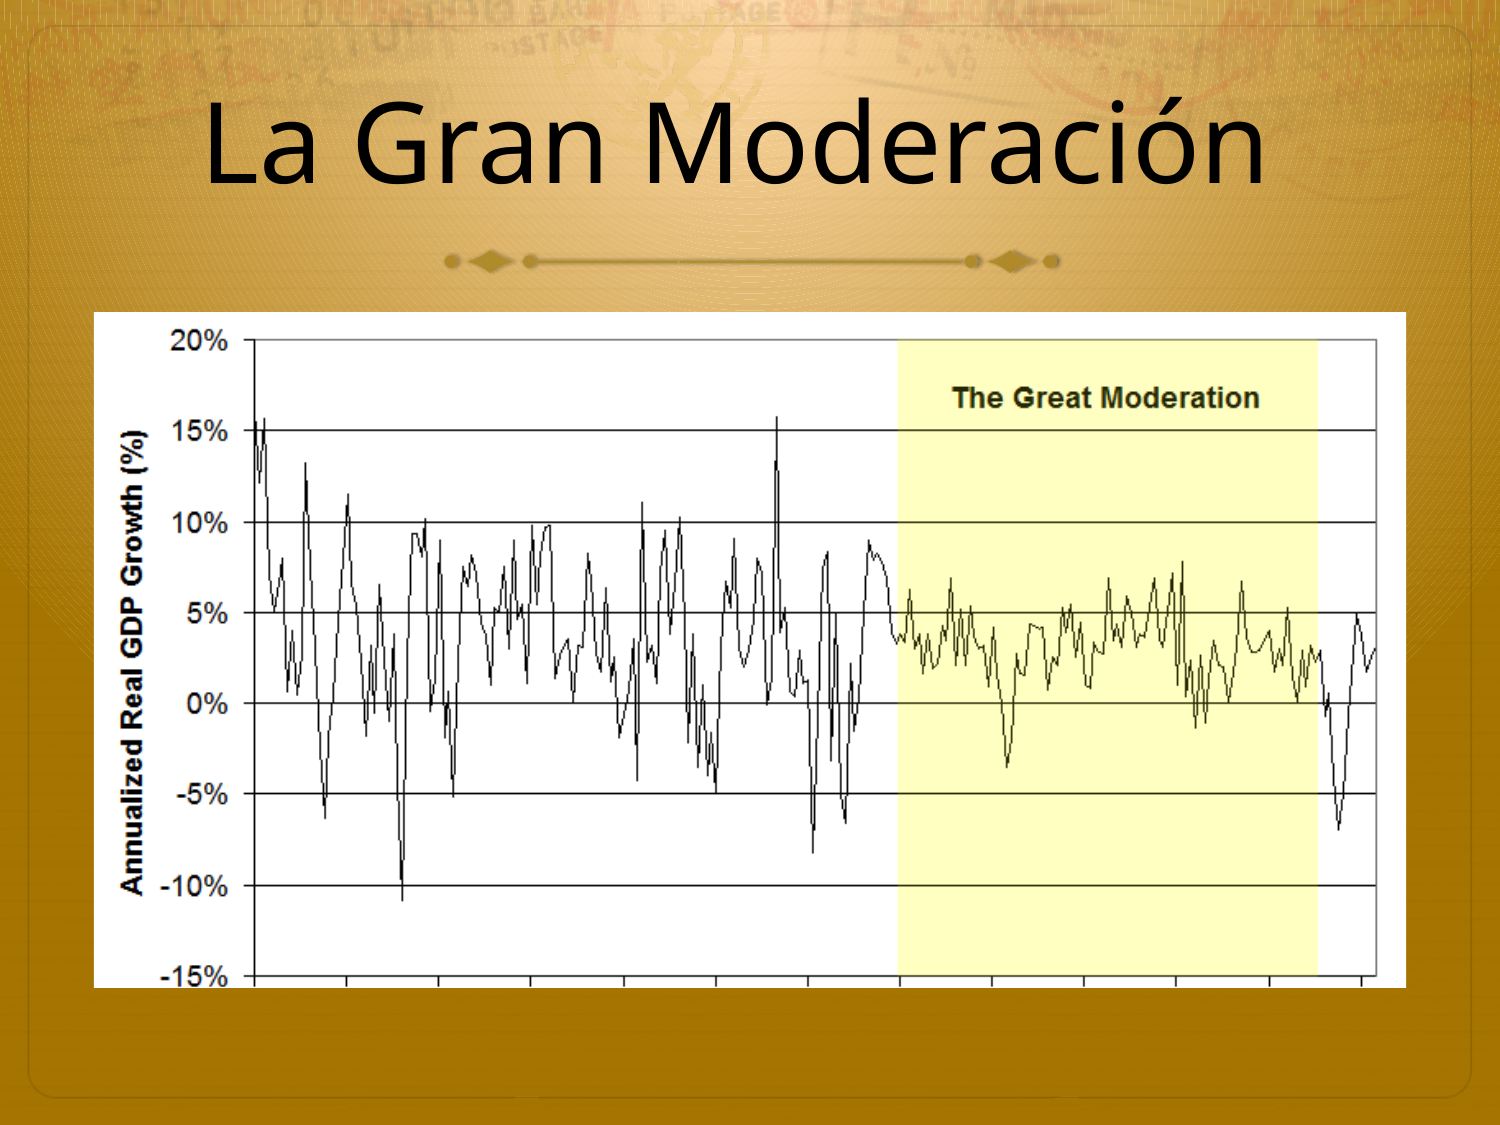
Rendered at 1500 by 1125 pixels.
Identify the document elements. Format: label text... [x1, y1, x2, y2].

picture [0, 0, 1500, 1125]
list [93, 312, 1407, 988]
title La Gran Moderación [93, 45, 1407, 233]
